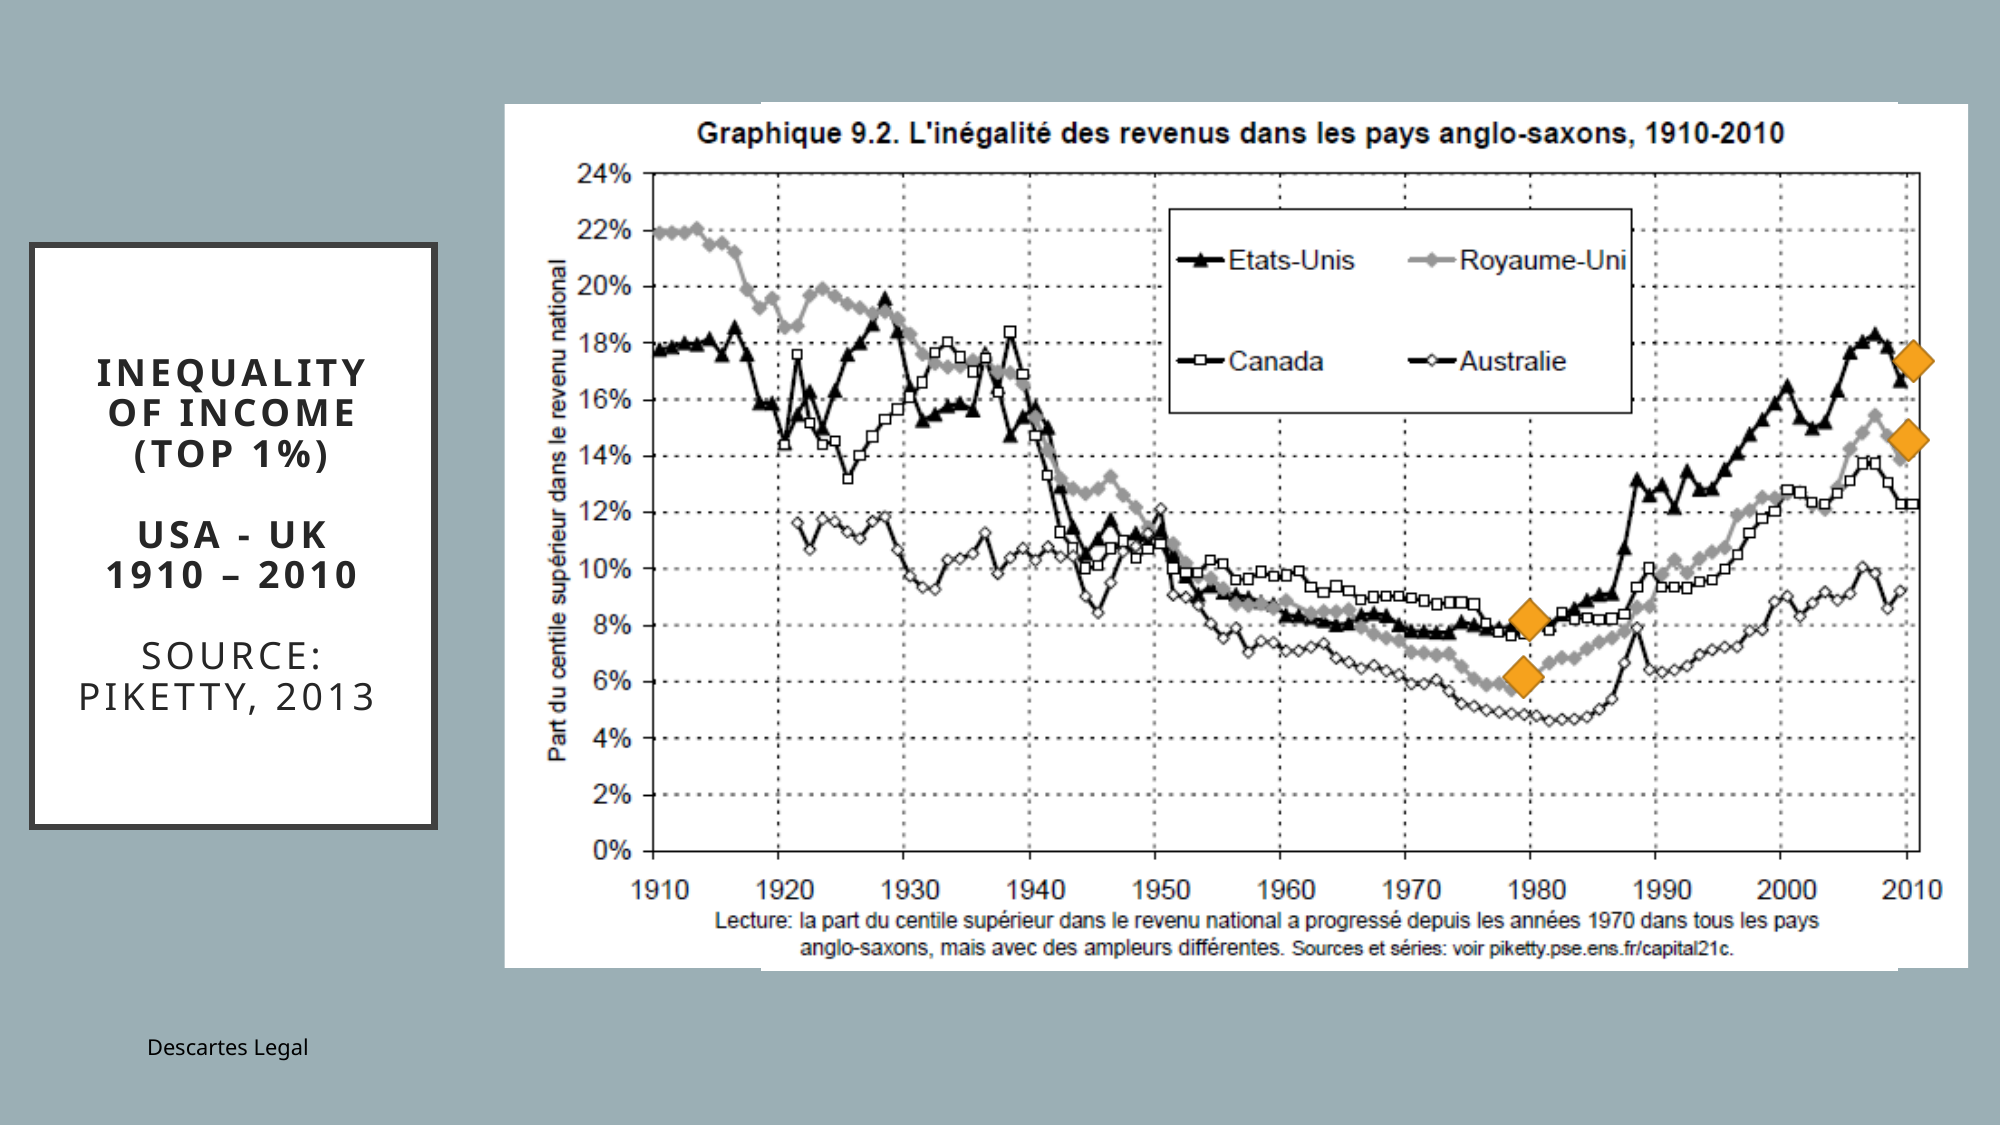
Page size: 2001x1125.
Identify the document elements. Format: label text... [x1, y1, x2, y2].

title Inequality of income (Top 1%) USA - UK 1910 – 2010 Source: Piketty, 2013 [29, 242, 438, 830]
footer Descartes Legal [131, 1021, 1105, 1073]
text_box [0, 0, 2000, 1125]
picture [504, 104, 1969, 968]
